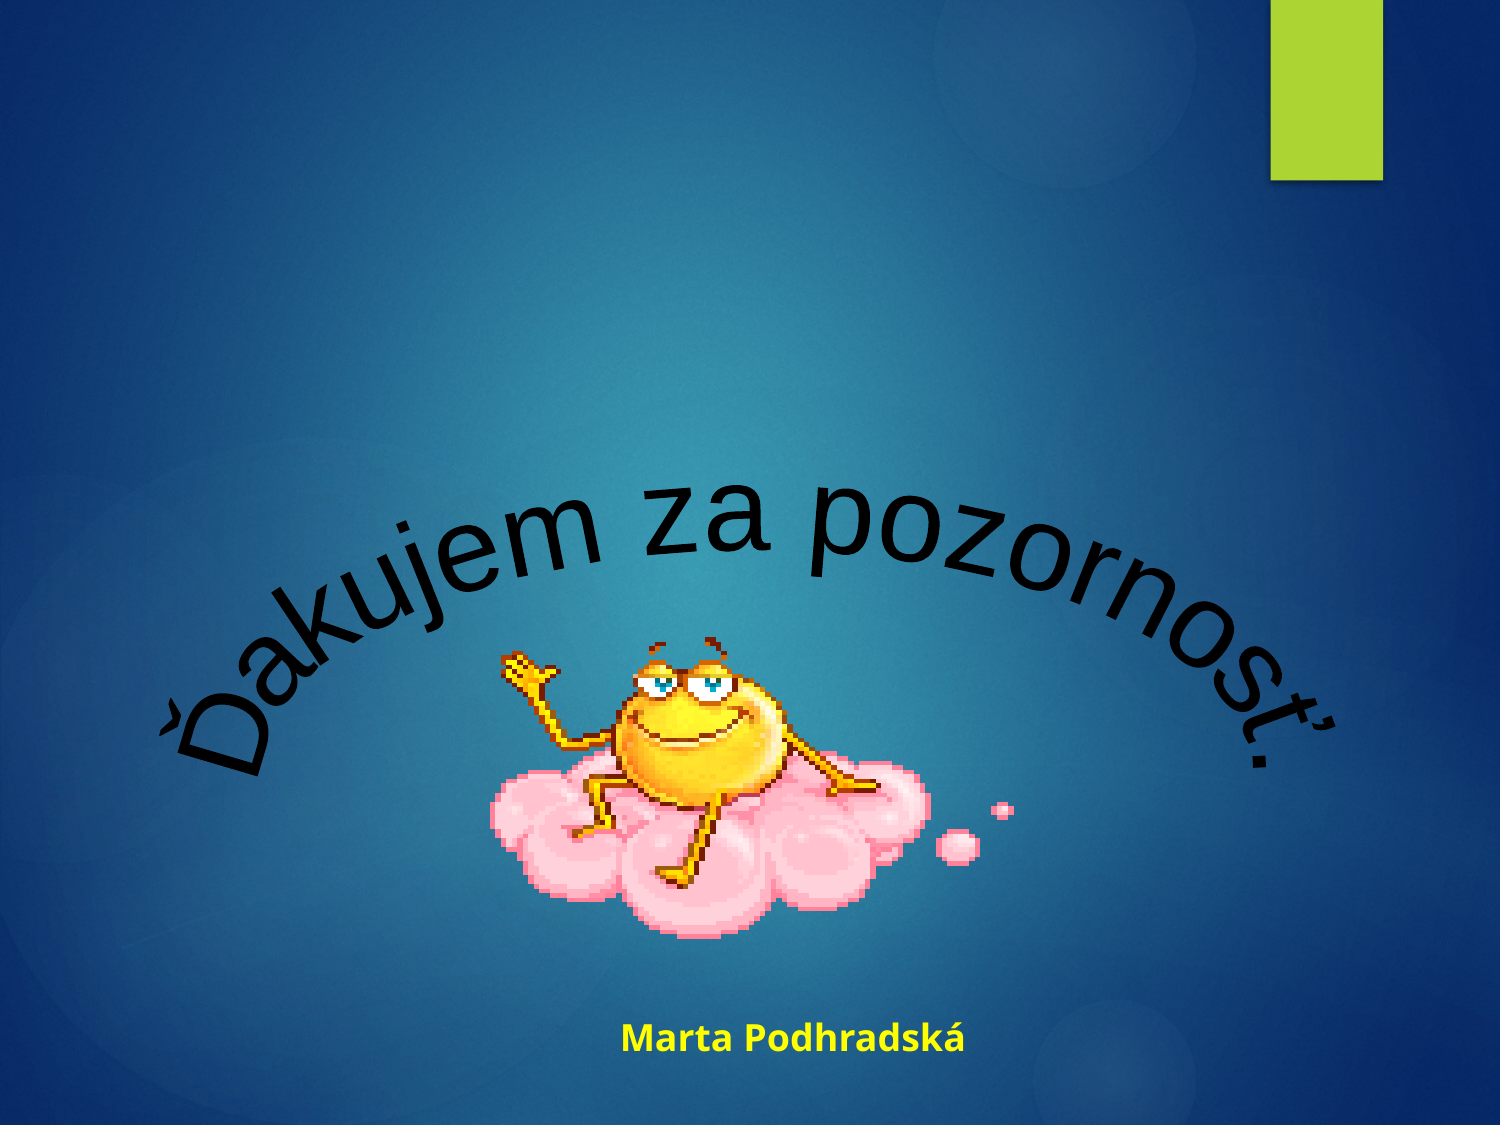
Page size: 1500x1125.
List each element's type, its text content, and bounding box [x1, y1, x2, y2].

picture [0, 0, 1500, 1125]
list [489, 624, 1014, 953]
text_box Marta Podhradská [572, 1006, 1014, 1067]
